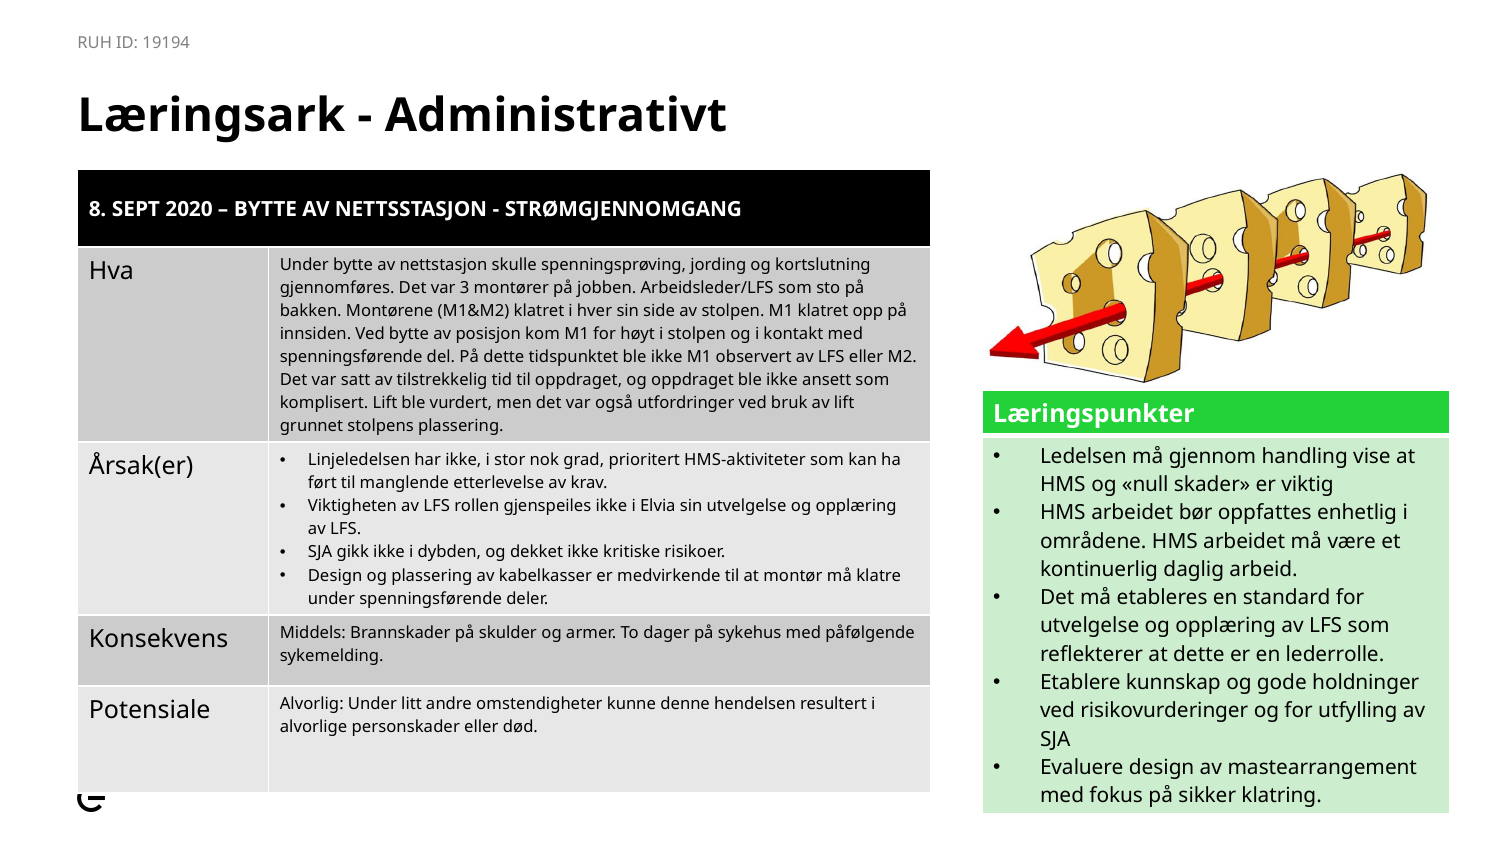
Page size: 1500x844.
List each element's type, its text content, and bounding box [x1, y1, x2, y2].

table_header 8. SEPT 2020 – BYTTE AV NETTSSTASJON - STRØMGJENNOMGANG [78, 170, 930, 246]
table_header Læringspunkter [983, 391, 1449, 433]
table_cell Årsak(er) [78, 443, 268, 614]
footer RUH ID: 19194 [77, 30, 854, 54]
table_cell Linjeledelsen har ikke, i stor nok grad, prioritert HMS-aktiviteter som kan ha ført til manglende etterlevelse av krav. Viktigheten av LFS rollen gjenspeiles ikke i Elvia sin utvelgelse og opplæring av LFS. SJA gikk ikke i dybden, og dekket ikke kritiske risikoer. Design og plassering av kabelkasser er medvirkende til at montør må klatre under spenningsførende deler. [269, 443, 930, 614]
table_cell Hva [78, 248, 268, 441]
table_cell Ledelsen må gjennom handling vise at HMS og «null skader» er viktig HMS arbeidet bør oppfattes enhetlig i områdene. HMS arbeidet må være et kontinuerlig daglig arbeid. Det må etableres en standard for utvelgelse og opplæring av LFS som reflekterer at dette er en lederrolle. Etablere kunnskap og gode holdninger ved risikovurderinger og for utfylling av SJA Evaluere design av mastearrangement med fokus på sikker klatring. [983, 438, 1449, 813]
title Læringsark - Administrativt [77, 66, 1015, 142]
table_cell Potensiale [78, 687, 268, 792]
table_cell Under bytte av nettstasjon skulle spenningsprøving, jording og kortslutning gjennomføres. Det var 3 montører på jobben. Arbeidsleder/LFS som sto på bakken. Montørene (M1&M2) klatret i hver sin side av stolpen. M1 klatret opp på innsiden. Ved bytte av posisjon kom M1 for høyt i stolpen og i kontakt med spenningsførende del. På dette tidspunktet ble ikke M1 observert av LFS eller M2. Det var satt av tilstrekkelig tid til oppdraget, og oppdraget ble ikke ansett som komplisert. Lift ble vurdert, men det var også utfordringer ved bruk av lift grunnet stolpens plassering. [269, 248, 930, 441]
picture [77, 794, 105, 812]
table_cell Middels: Brannskader på skulder og armer. To dager på sykehus med påfølgende sykemelding. [269, 616, 930, 685]
table_cell Konsekvens [78, 616, 268, 685]
table_cell Alvorlig: Under litt andre omstendigheter kunne denne hendelsen resultert i alvorlige personskader eller død. [269, 687, 930, 792]
picture [981, 169, 1450, 383]
